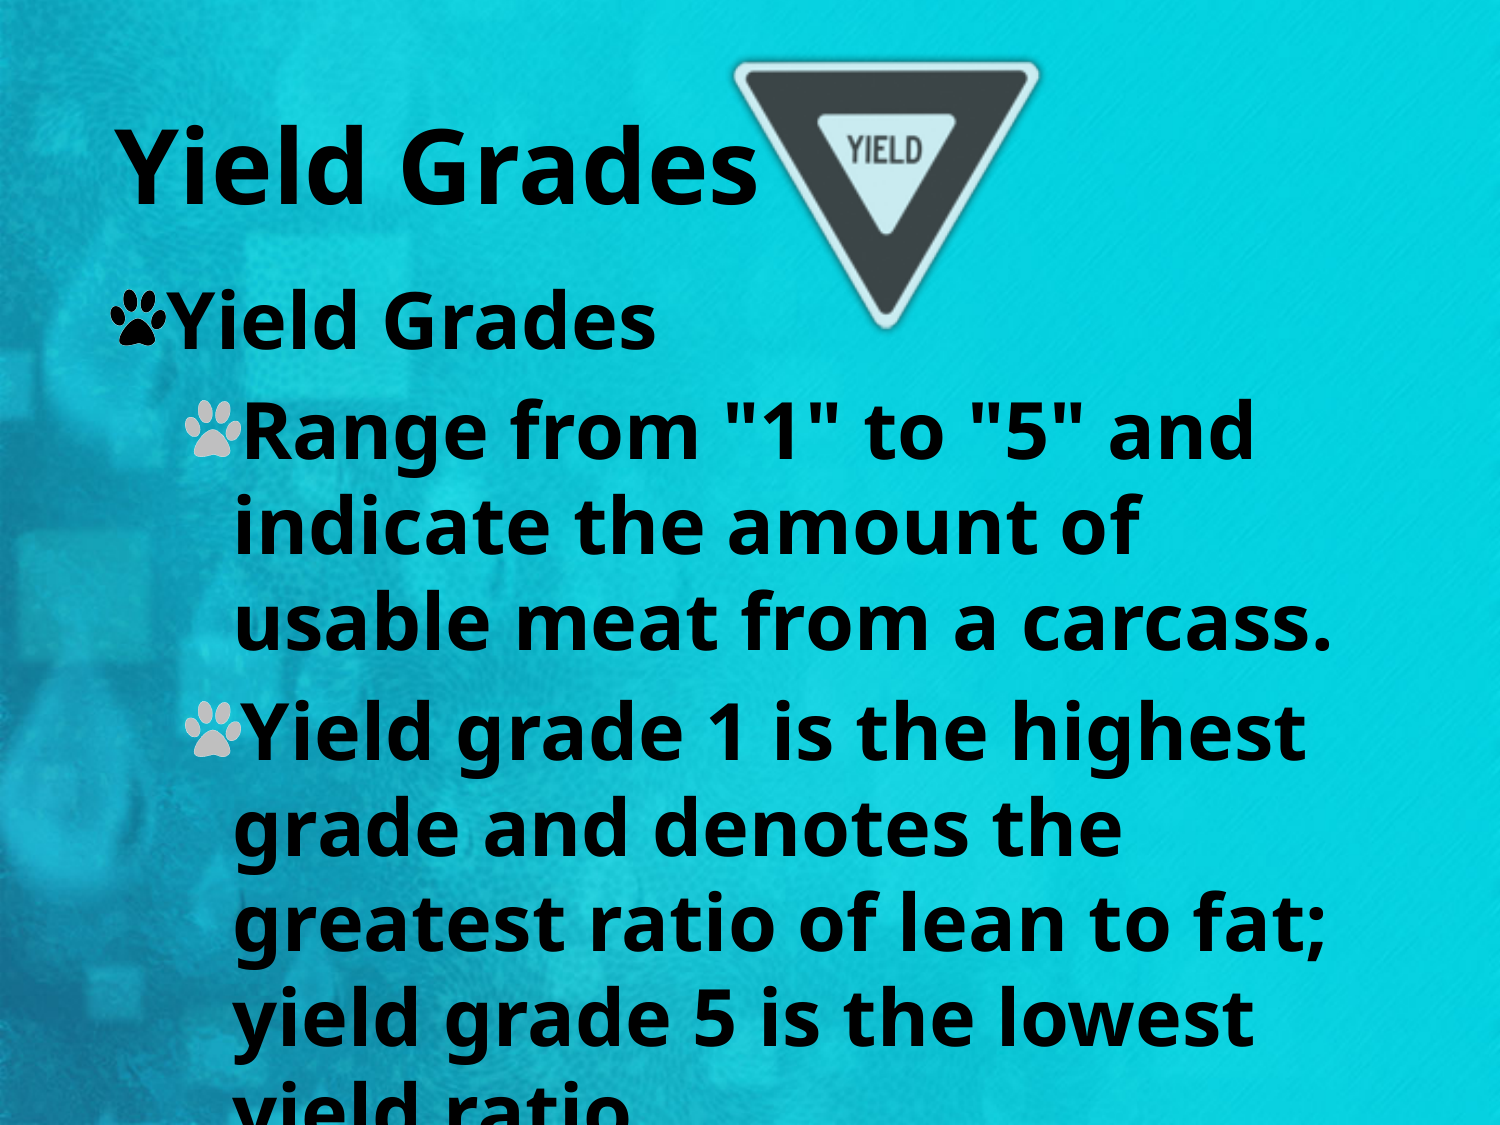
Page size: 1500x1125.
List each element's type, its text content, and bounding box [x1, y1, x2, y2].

title Yield Grades [99, 44, 1418, 233]
picture [0, 0, 1500, 1125]
list Yield Grades Range from "1" to "5" and indicate the amount of usable meat from a carcass. Yield grade 1 is the highest grade and denotes the greatest ratio of lean to fat; yield grade 5 is the lowest yield ratio. [95, 262, 1413, 1006]
